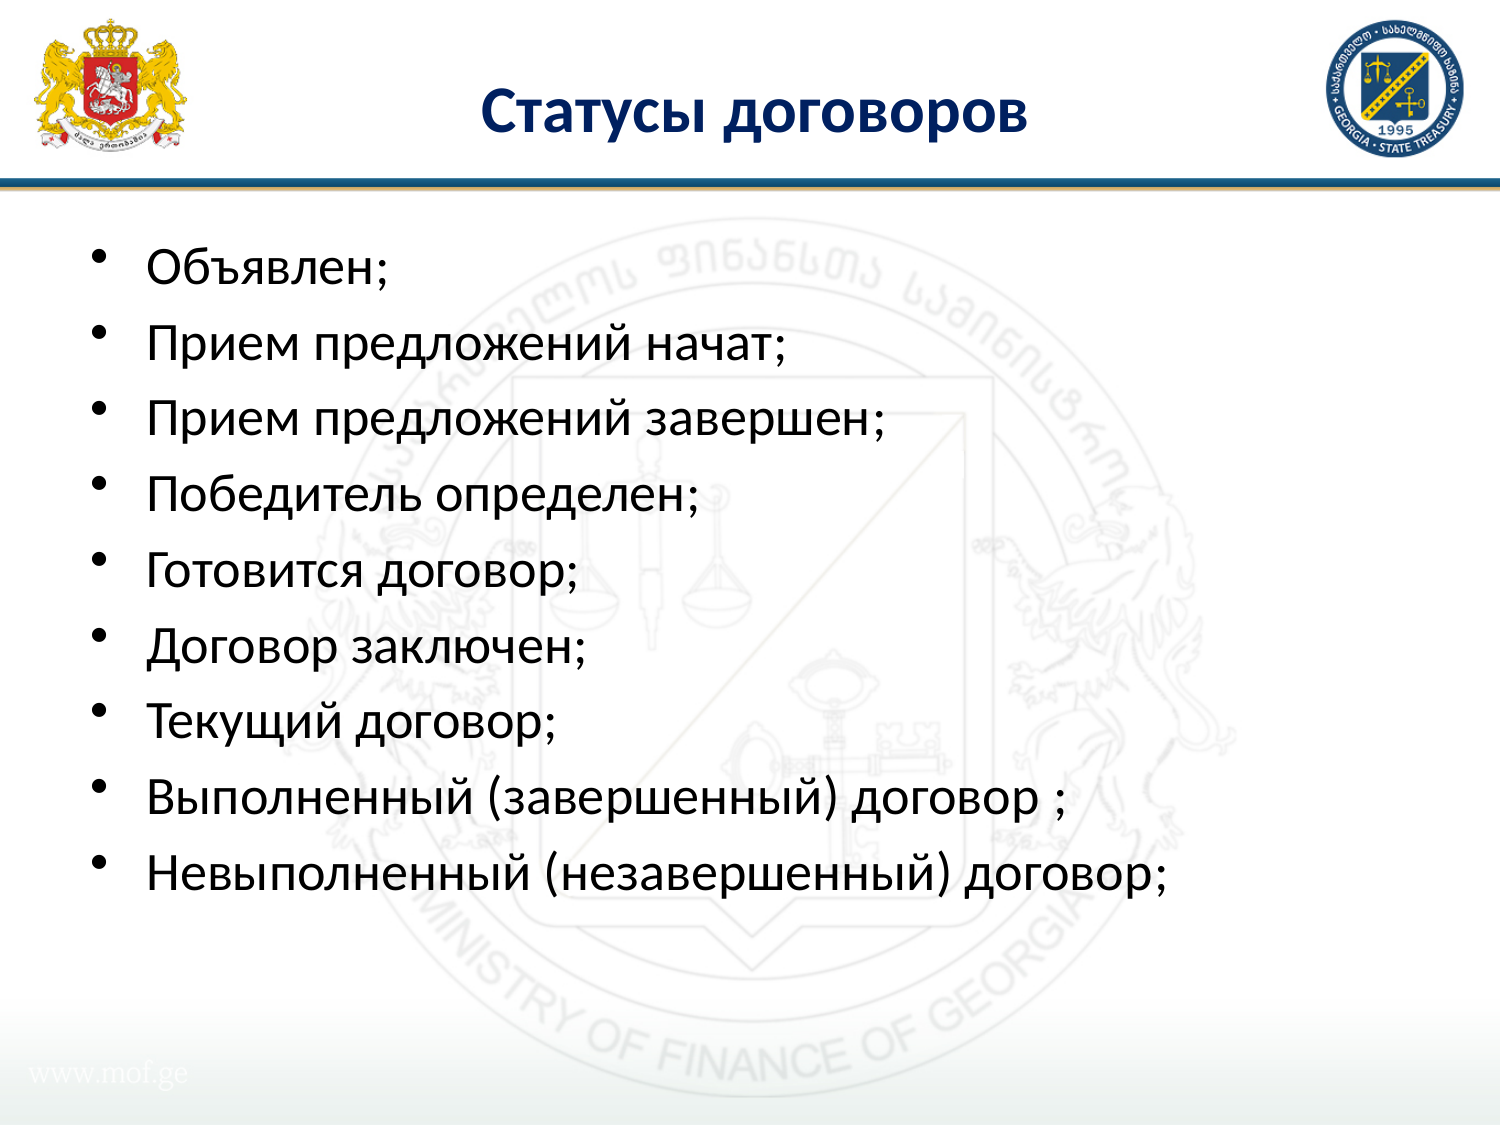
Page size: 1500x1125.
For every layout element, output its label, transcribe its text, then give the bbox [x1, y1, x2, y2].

picture [0, 0, 1500, 1125]
title Статусы договоров [210, 23, 1302, 188]
list Объявлен; Прием предложений начат; Прием предложений завершен; Победитель определен; Готовится договор; Договор заключен; Текущий договор; Выполненный (завершенный) договор ; Невыполненный (незавершенный) договор; [74, 222, 1426, 1051]
